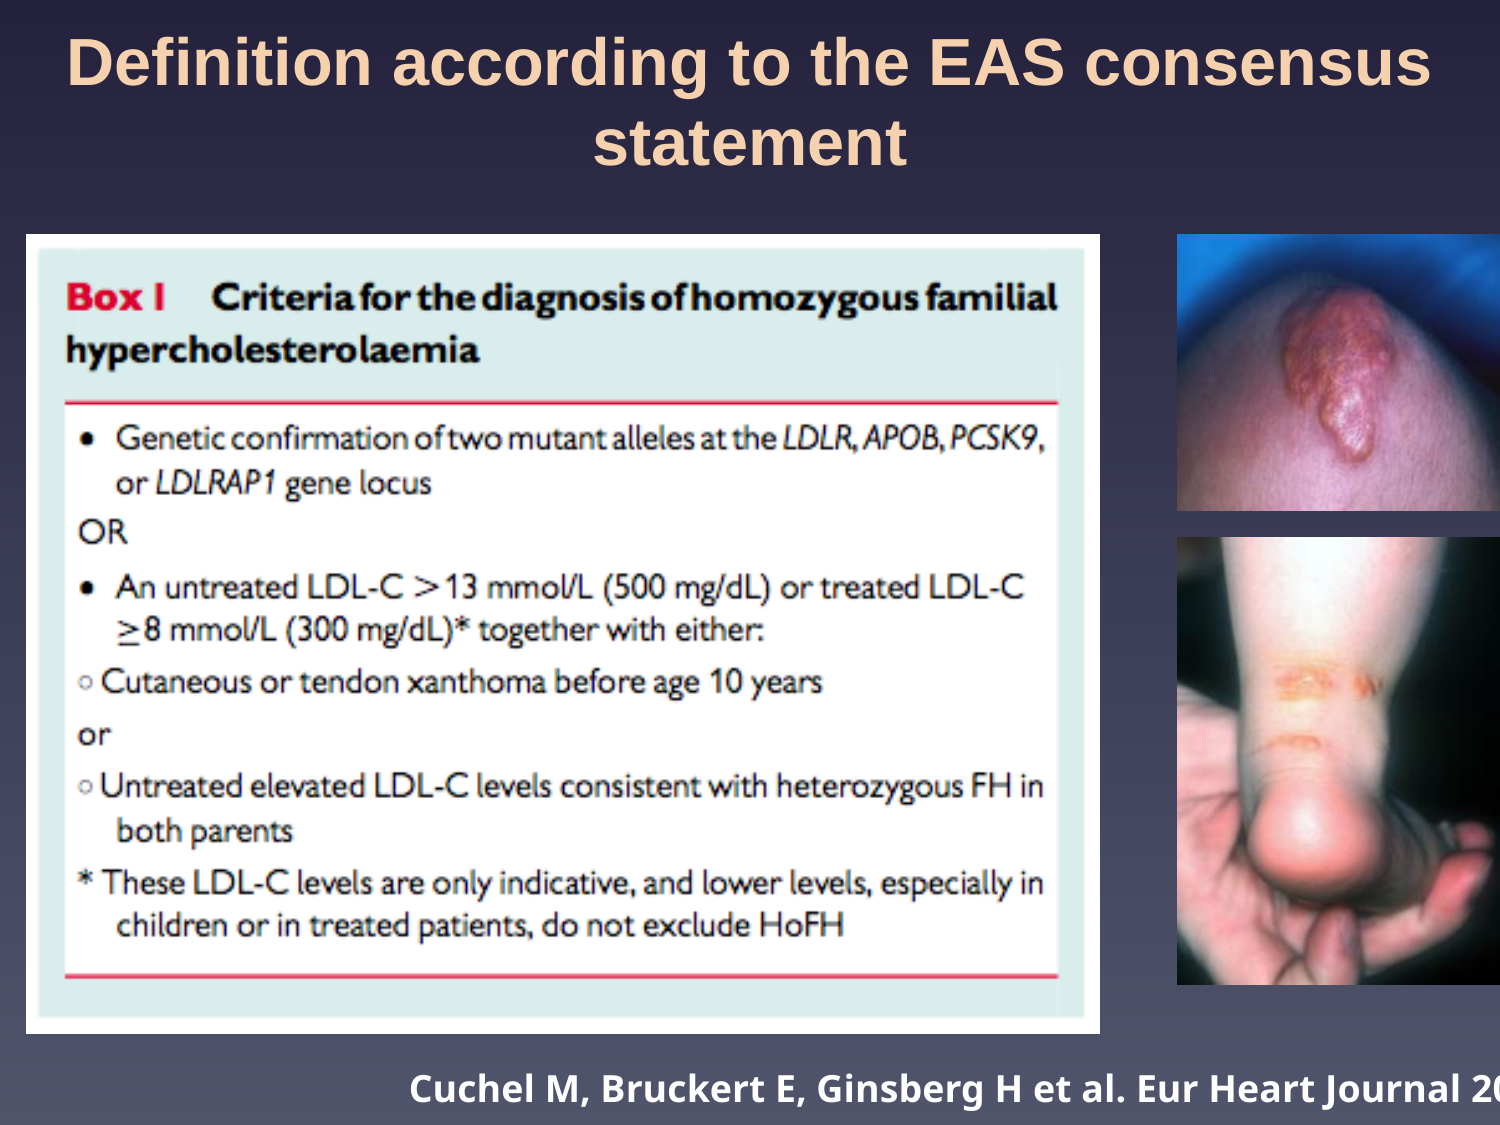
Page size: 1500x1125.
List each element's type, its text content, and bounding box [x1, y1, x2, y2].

picture [1176, 234, 1500, 512]
title Definition according to the EAS consensus statement [0, 11, 1500, 118]
picture [1176, 536, 1500, 985]
picture [26, 234, 1100, 1035]
text_box Cuchel M, Bruckert E, Ginsberg H et al. Eur Heart Journal 2014 [394, 1057, 1500, 1118]
